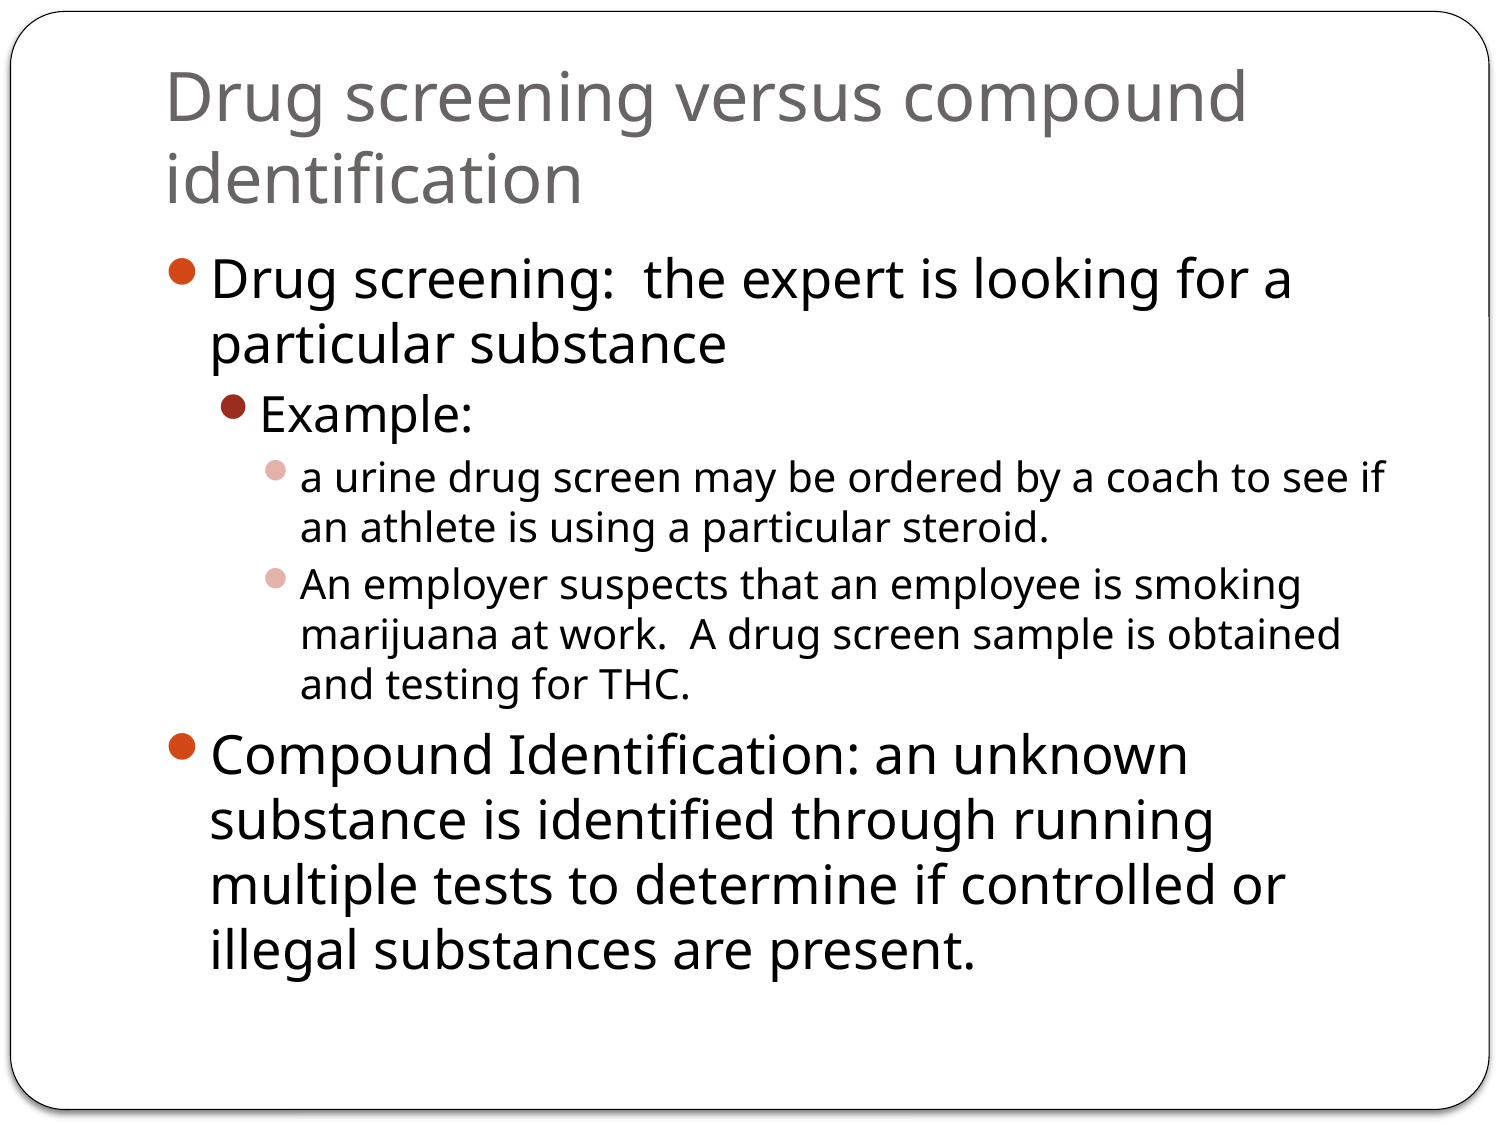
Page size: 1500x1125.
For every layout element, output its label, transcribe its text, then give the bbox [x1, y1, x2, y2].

list Drug screening: the expert is looking for a particular substance Example: a urine drug screen may be ordered by a coach to see if an athlete is using a particular steroid. An employer suspects that an employee is smoking marijuana at work. A drug screen sample is obtained and testing for THC. Compound Identification: an unknown substance is identified through running multiple tests to determine if controlled or illegal substances are present. [150, 237, 1425, 988]
title Drug screening versus compound identification [150, 45, 1425, 233]
